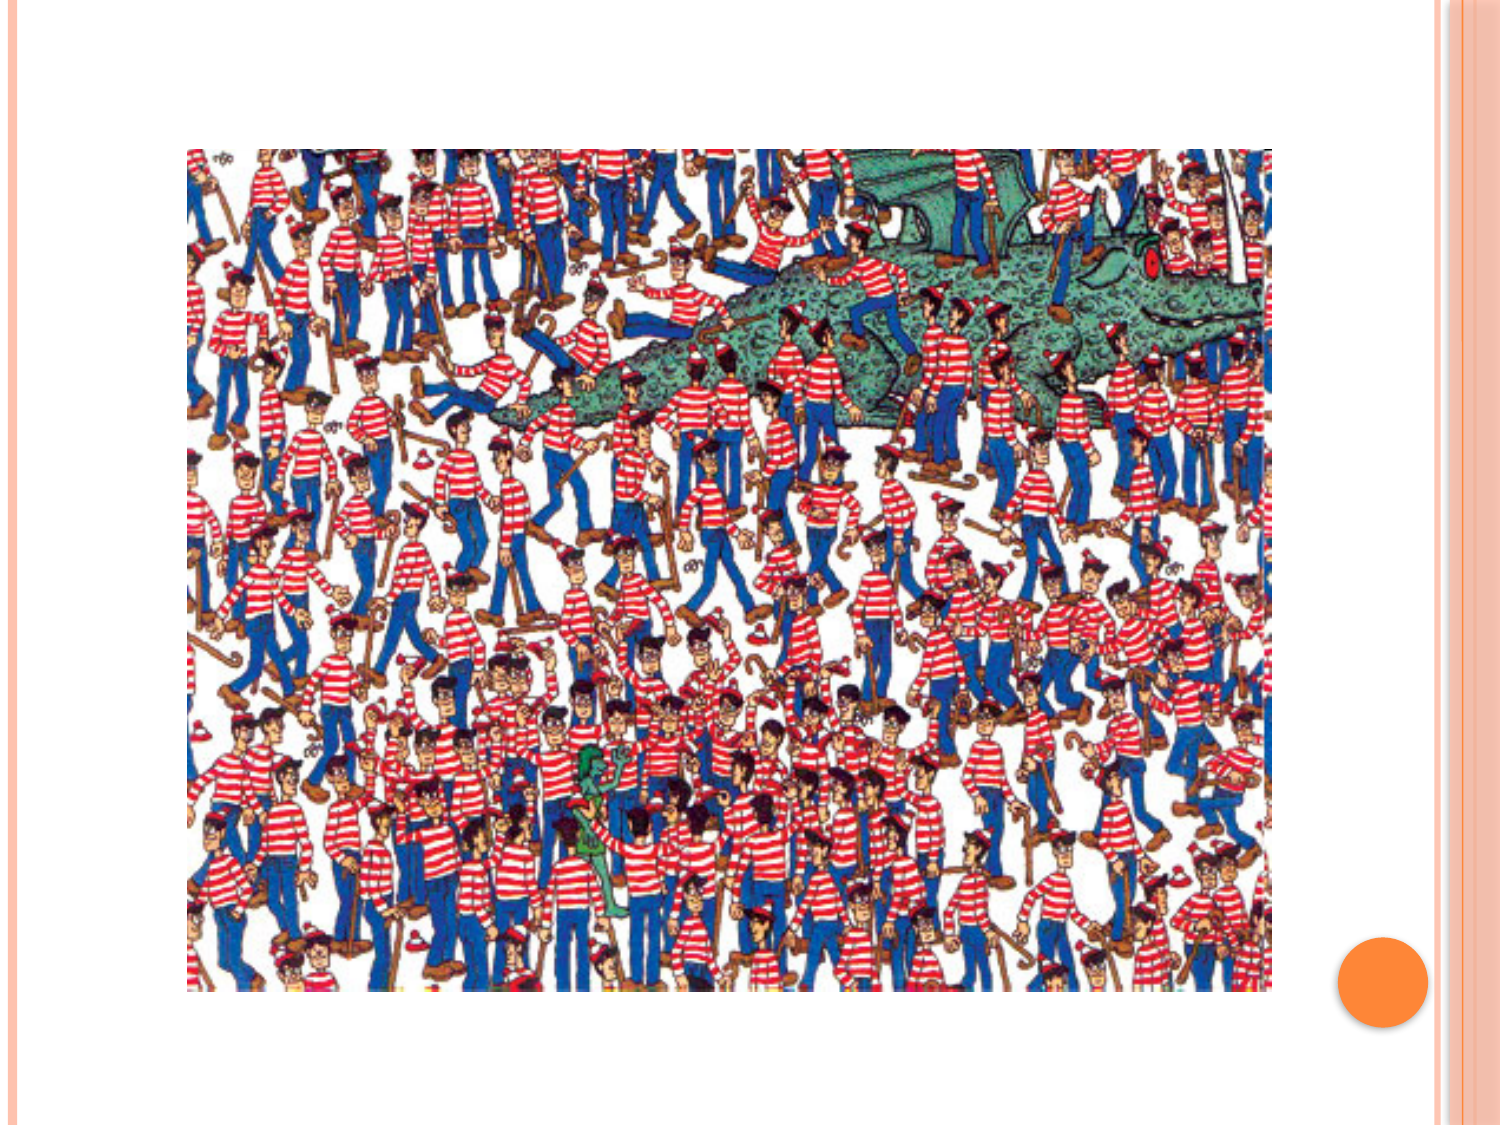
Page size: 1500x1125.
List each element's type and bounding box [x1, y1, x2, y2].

picture [186, 149, 1273, 993]
